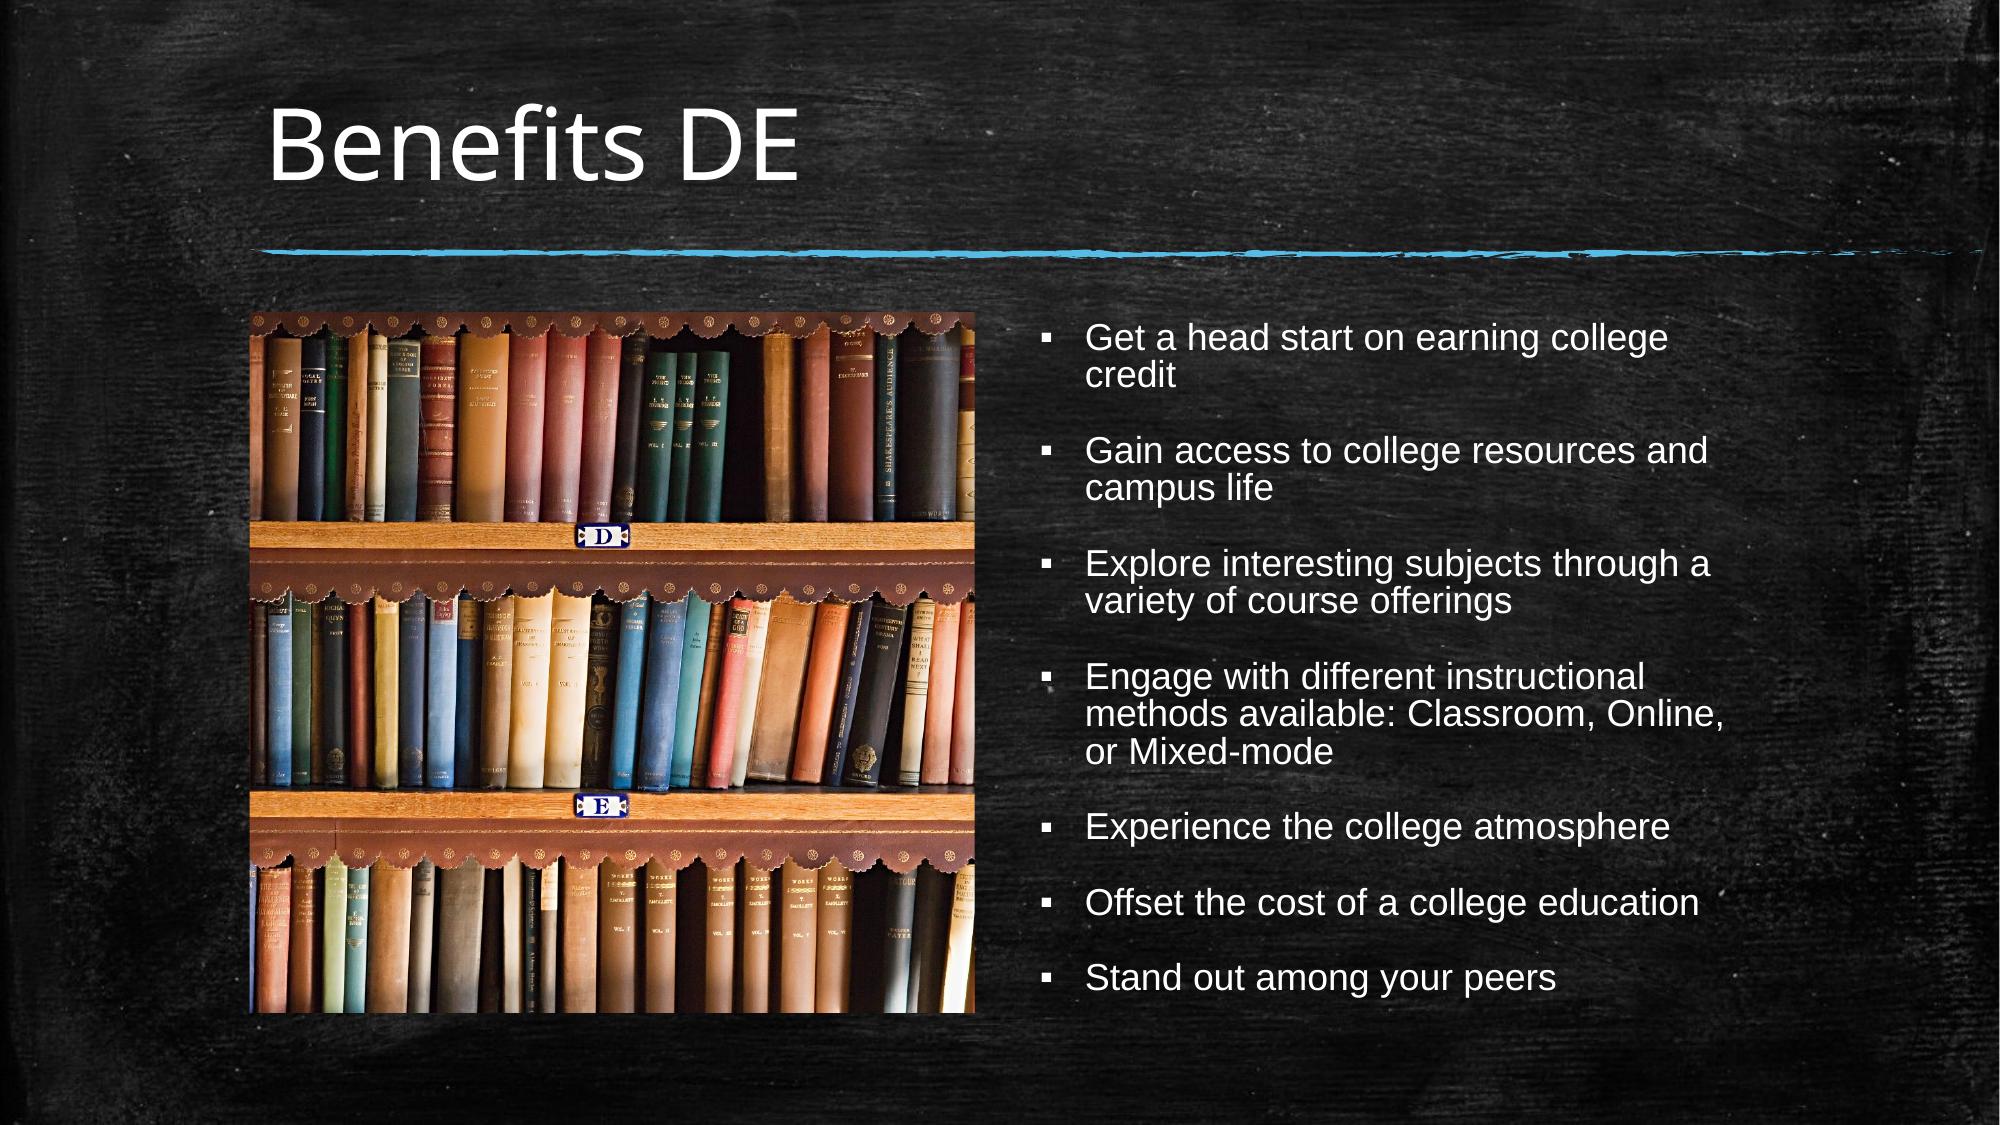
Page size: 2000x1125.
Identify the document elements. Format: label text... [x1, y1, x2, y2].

list Get a head start on earning college credit Gain access to college resources and campus life Explore interesting subjects through a variety of course offerings Engage with different instructional methods available: Classroom, Online, or Mixed-mode Experience the college atmosphere Offset the cost of a college education Stand out among your peers [1024, 312, 1750, 1013]
title Benefits DE [249, 45, 1750, 213]
picture [249, 312, 975, 1013]
